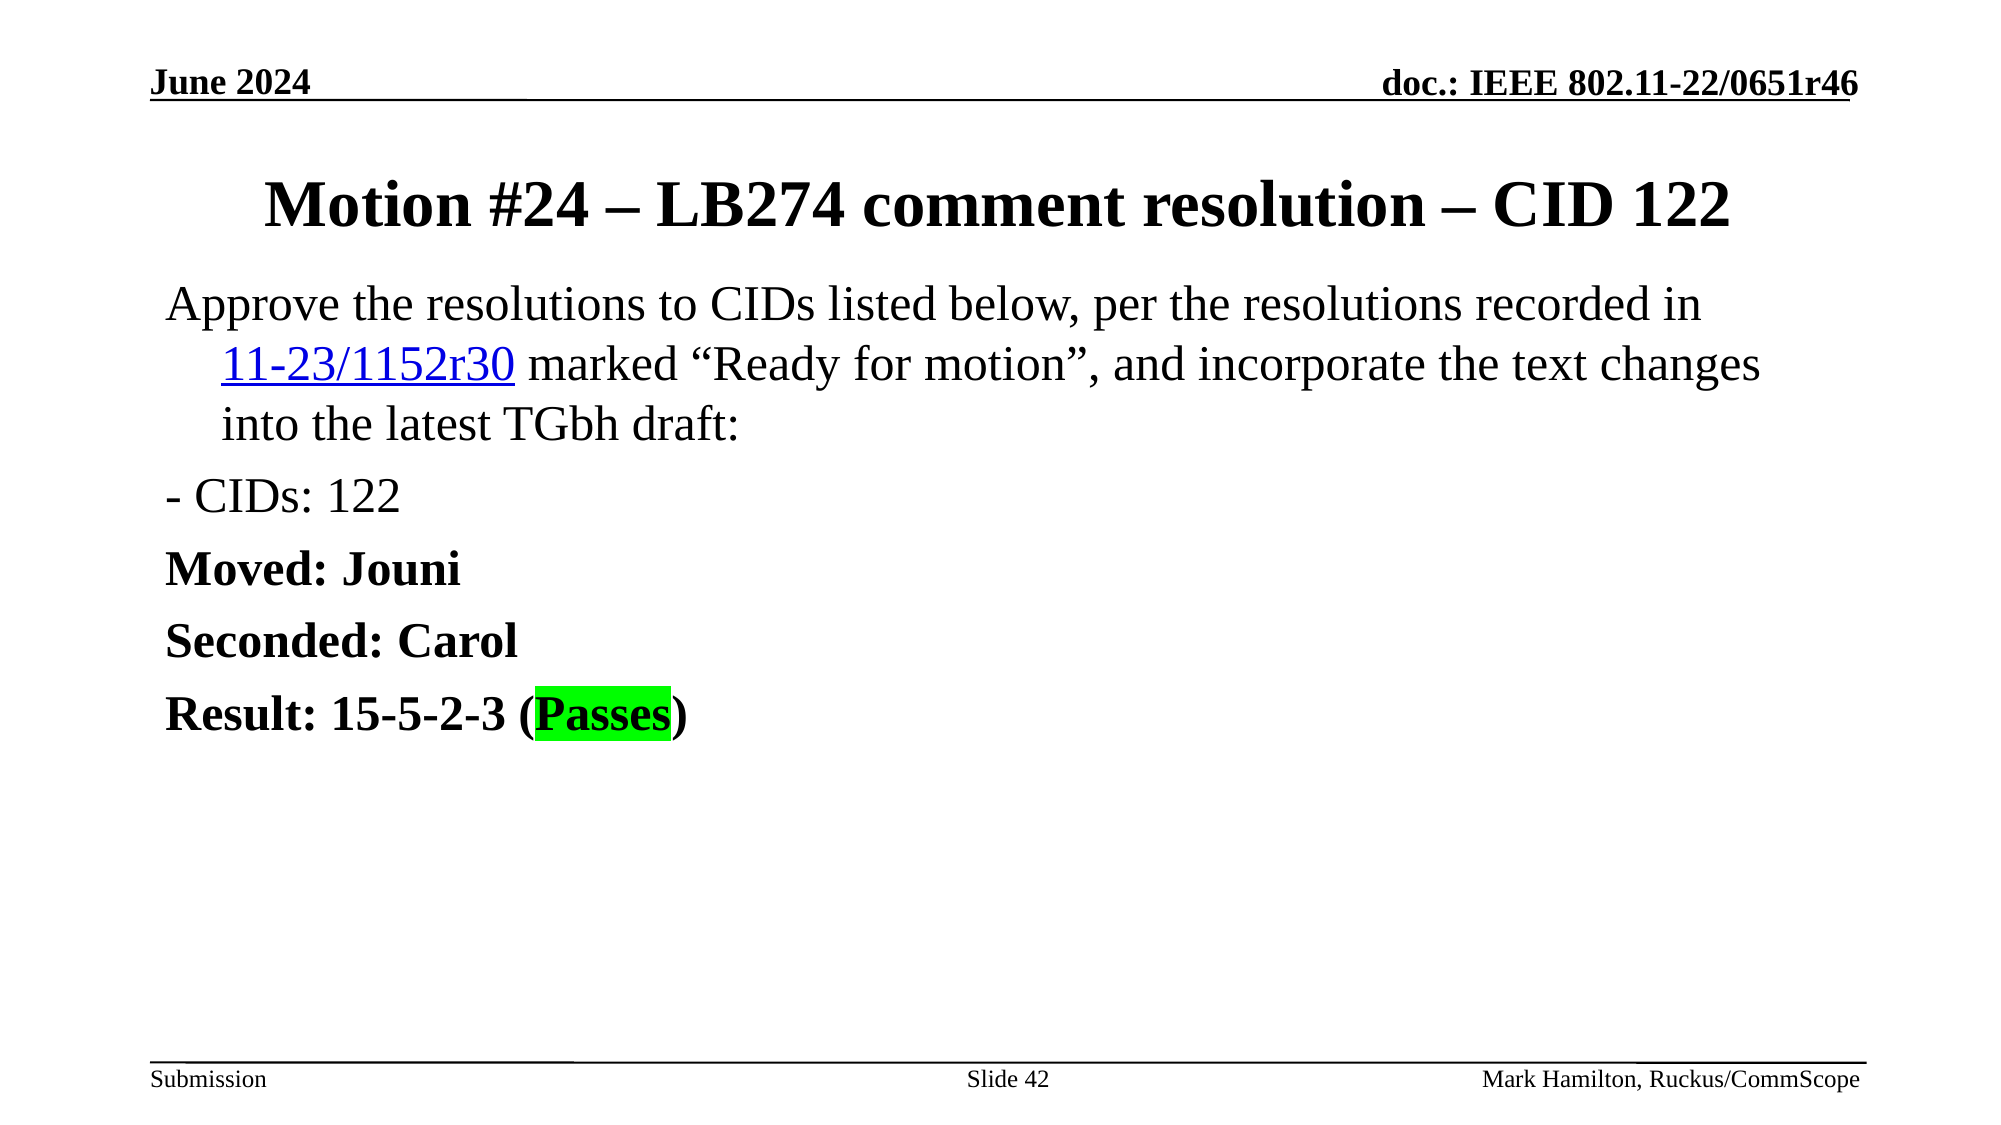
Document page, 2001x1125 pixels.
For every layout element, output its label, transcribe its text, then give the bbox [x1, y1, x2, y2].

list Approve the resolutions to CIDs listed below, per the resolutions recorded in 11-23/1152r30 marked “Ready for motion”, and incorporate the text changes into the latest TGbh draft: - CIDs: 122 Moved: Jouni Seconded: Carol Result: 15-5-2-3 (Passes) [149, 262, 1850, 1050]
slide_number Slide 42 [950, 1061, 1067, 1123]
title Motion #24 – LB274 comment resolution – CID 122 [149, 112, 1850, 262]
